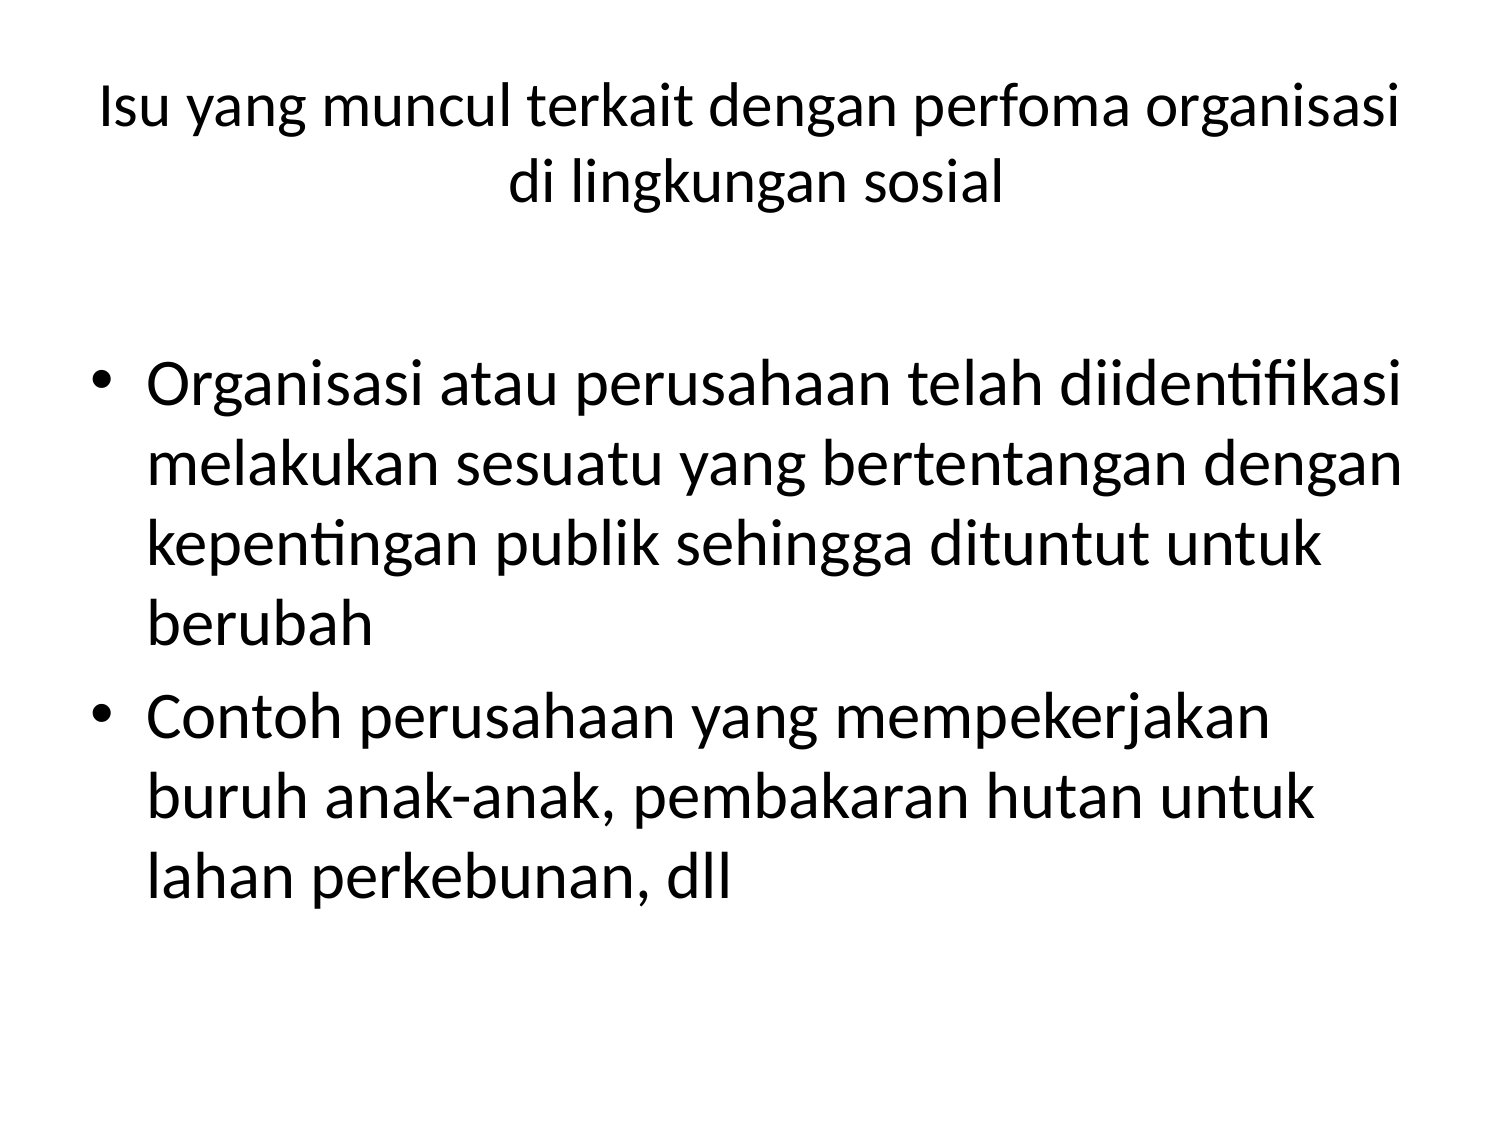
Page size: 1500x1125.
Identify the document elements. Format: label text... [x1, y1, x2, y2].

title Isu yang muncul terkait dengan perfoma organisasi di lingkungan sosial [75, 45, 1425, 233]
list Organisasi atau perusahaan telah diidentifikasi melakukan sesuatu yang bertentangan dengan kepentingan publik sehingga dituntut untuk berubah Contoh perusahaan yang mempekerjakan buruh anak-anak, pembakaran hutan untuk lahan perkebunan, dll [75, 331, 1425, 1074]
